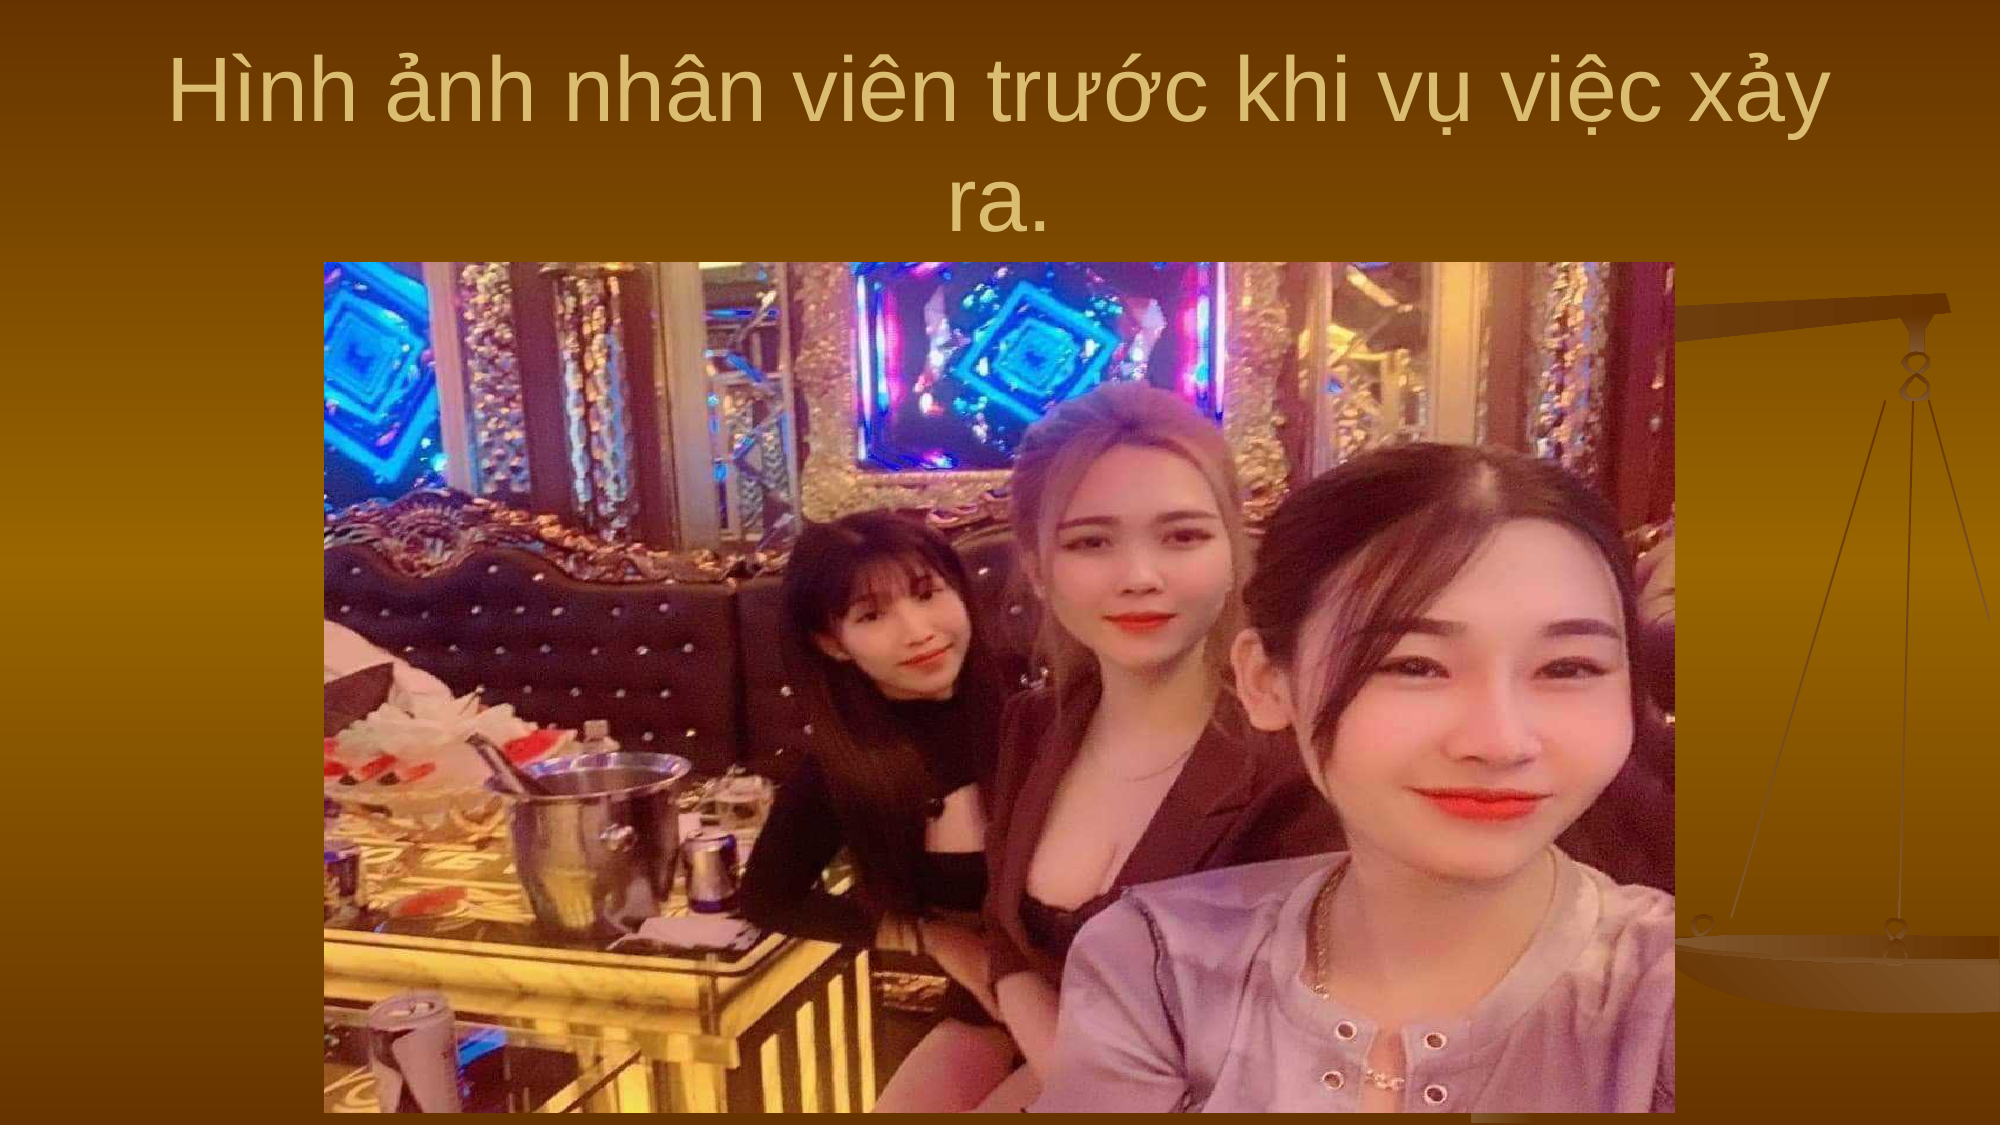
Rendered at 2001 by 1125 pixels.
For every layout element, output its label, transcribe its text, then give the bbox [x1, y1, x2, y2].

title Hình ảnh nhân viên trước khi vụ việc xảy ra. [99, 45, 1901, 234]
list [324, 262, 1676, 1113]
